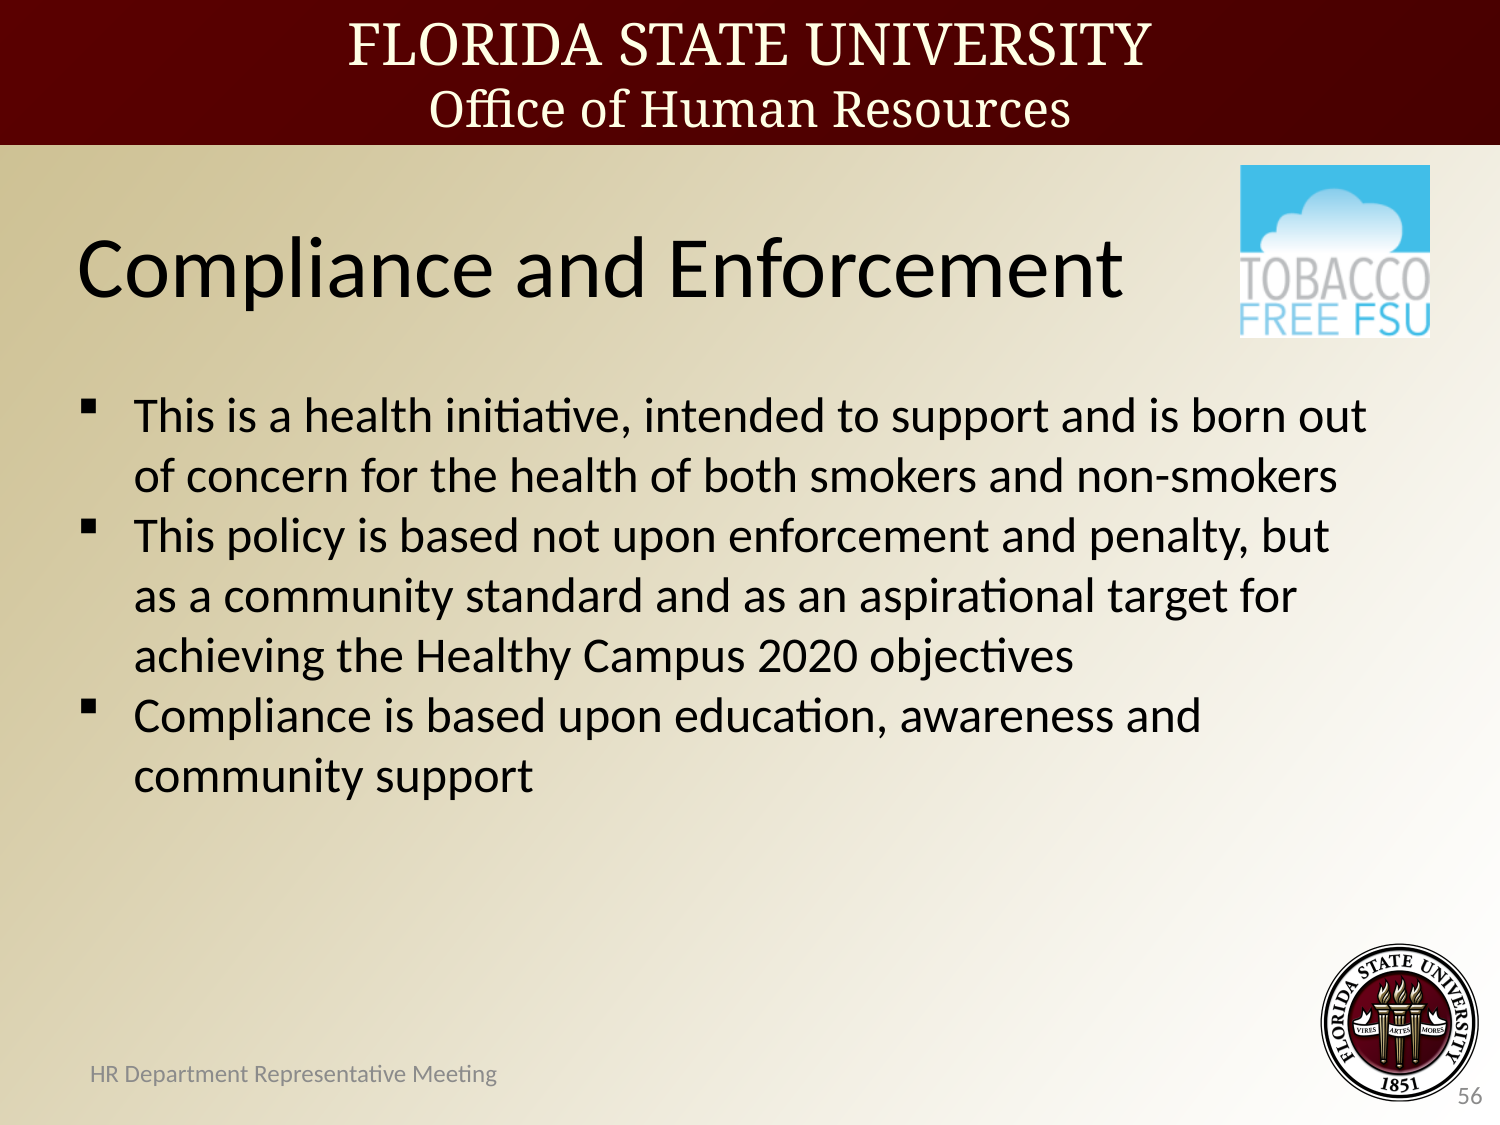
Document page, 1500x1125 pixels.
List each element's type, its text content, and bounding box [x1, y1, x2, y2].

slide_number 56 [1148, 1065, 1499, 1125]
slide_number HR Department Representative Meeting [75, 1042, 538, 1103]
picture [0, 145, 1500, 1125]
title Compliance and Enforcement [62, 187, 1235, 338]
text_box This is a health initiative, intended to support and is born out of concern for the health of both smokers and non-smokers This policy is based not upon enforcement and penalty, but as a community standard and as an aspirational target for achieving the Healthy Campus 2020 objectives Compliance is based upon education, awareness and community support [62, 374, 1400, 810]
text_box FLORIDA STATE UNIVERSITY Office of Human Resources [0, 0, 1500, 145]
